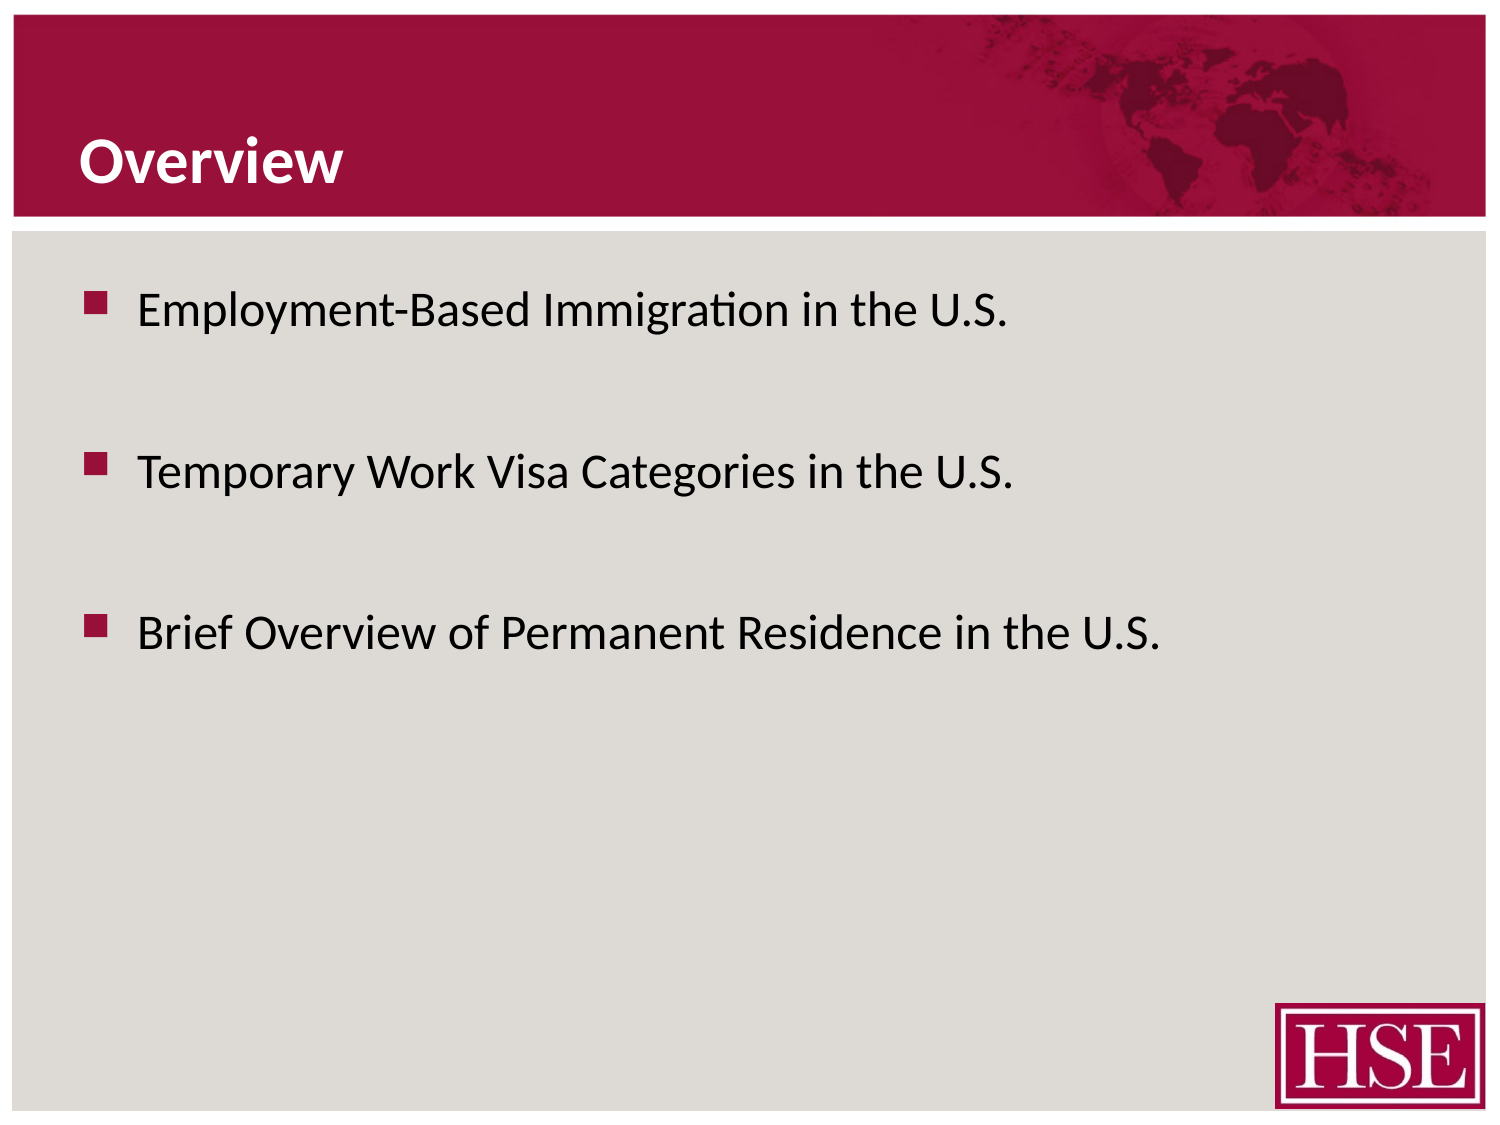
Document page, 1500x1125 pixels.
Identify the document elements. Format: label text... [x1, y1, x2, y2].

list Employment-Based Immigration in the U.S. Temporary Work Visa Categories in the U.S. Brief Overview of Permanent Residence in the U.S. [65, 274, 1425, 1000]
title Overview [64, 22, 1108, 205]
picture [1275, 1003, 1486, 1109]
